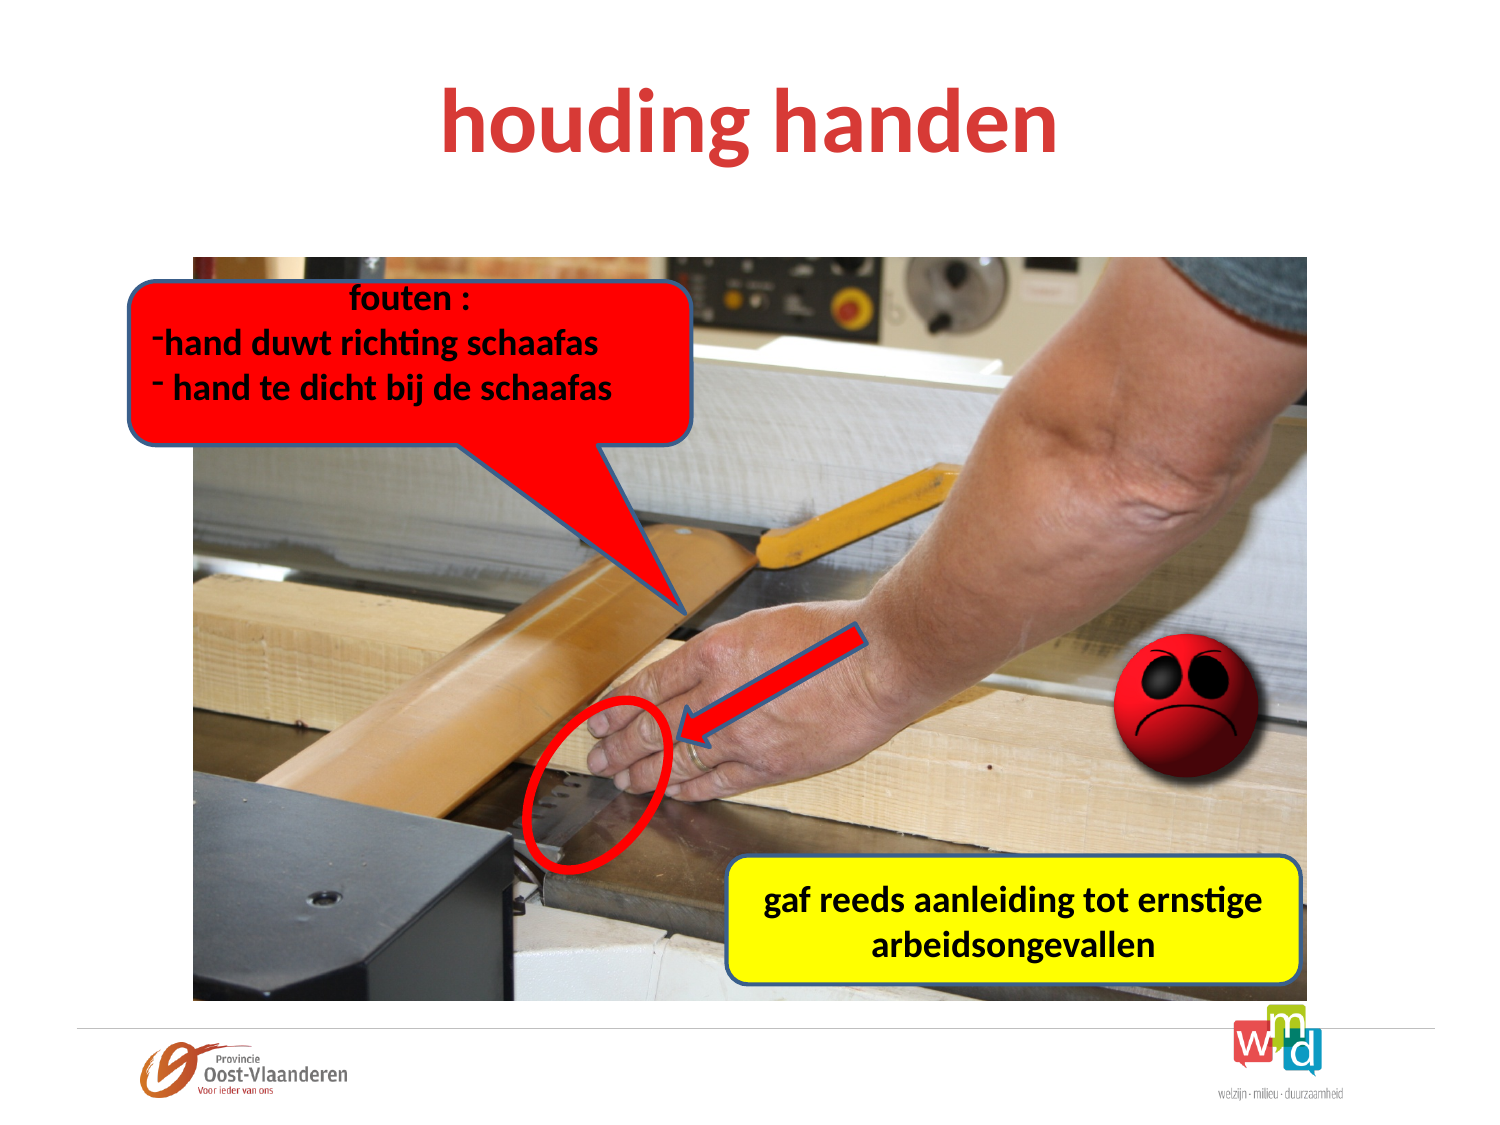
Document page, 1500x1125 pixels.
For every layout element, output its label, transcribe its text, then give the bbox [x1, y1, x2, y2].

picture [1218, 996, 1343, 1101]
text_box fouten : hand duwt richting schaafas hand te dicht bij de schaafas [126, 279, 187, 448]
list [192, 257, 1307, 1001]
title houding handen [75, 45, 1425, 188]
picture [140, 1042, 347, 1098]
picture [1089, 609, 1282, 801]
